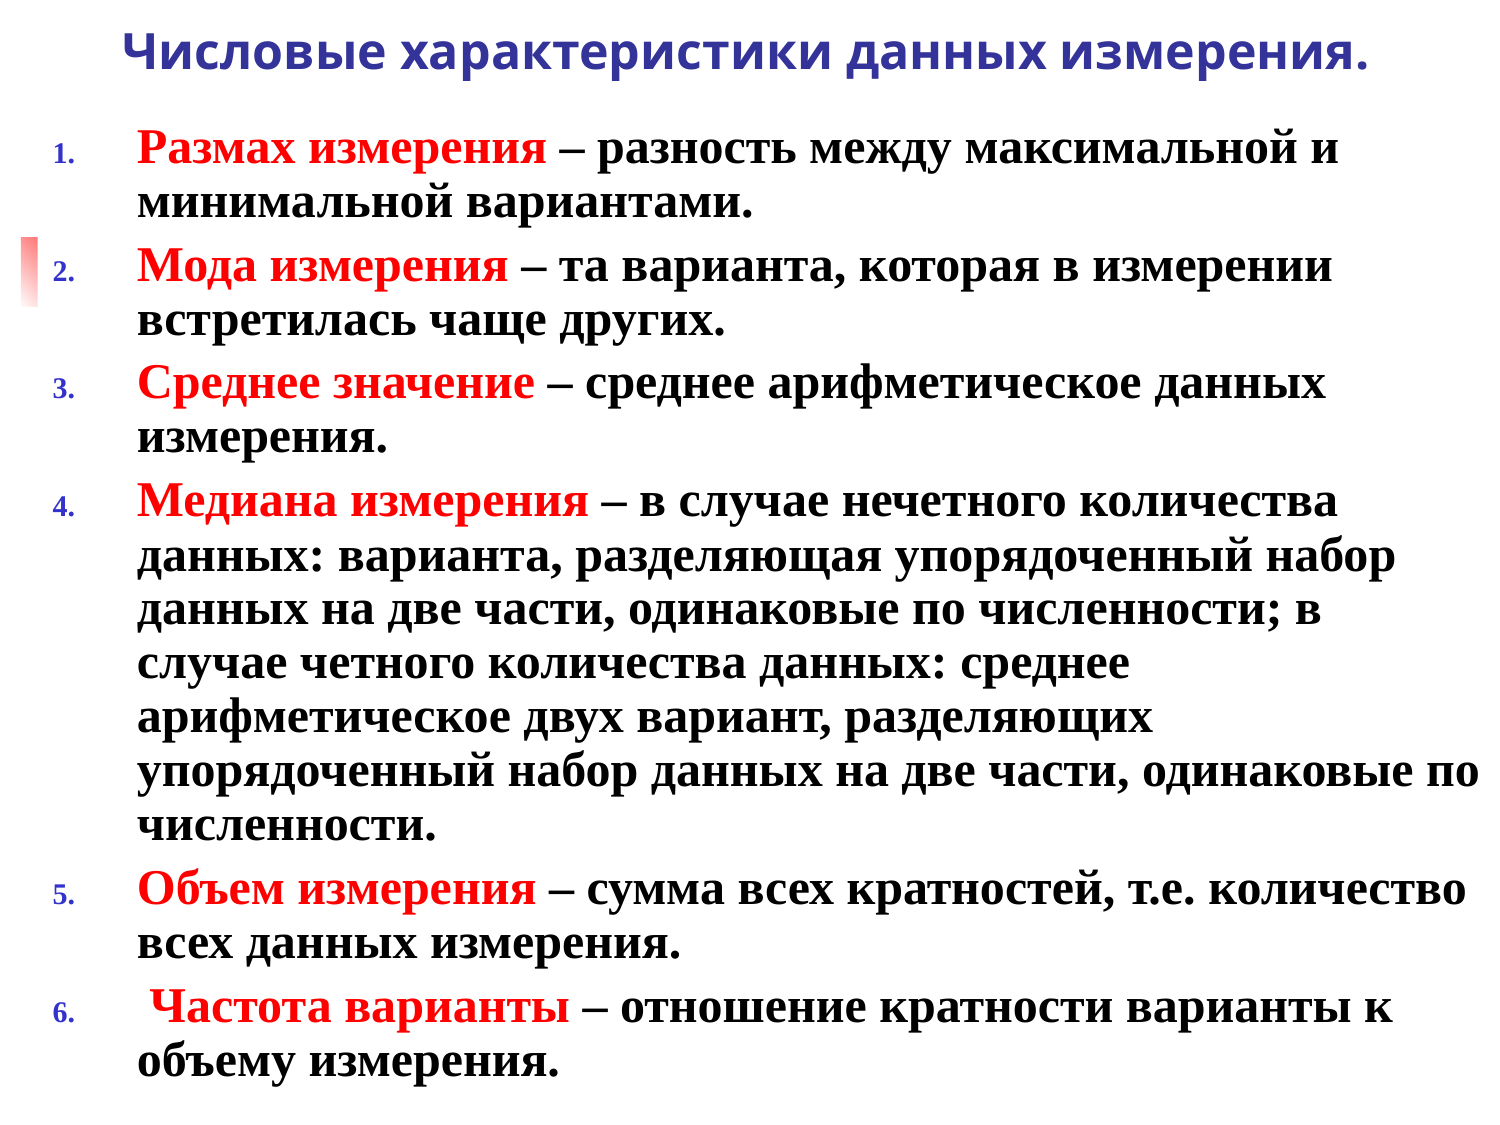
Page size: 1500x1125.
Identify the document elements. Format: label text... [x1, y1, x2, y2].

title Числовые характеристики данных измерения. [37, 0, 1456, 88]
list Размах измерения – разность между максимальной и минимальной вариантами. Мода измерения – та варианта, которая в измерении встретилась чаще других. Среднее значение – среднее арифметическое данных измерения. Медиана измерения – в случае нечетного количества данных: варианта, разделяющая упорядоченный набор данных на две части, одинаковые по численности; в случае четного количества данных: среднее арифметическое двух вариант, разделяющих упорядоченный набор данных на две части, одинаковые по численности. Объем измерения – сумма всех кратностей, т.е. количество всех данных измерения. Частота варианты – отношение кратности варианты к объему измерения. [37, 112, 1500, 1125]
